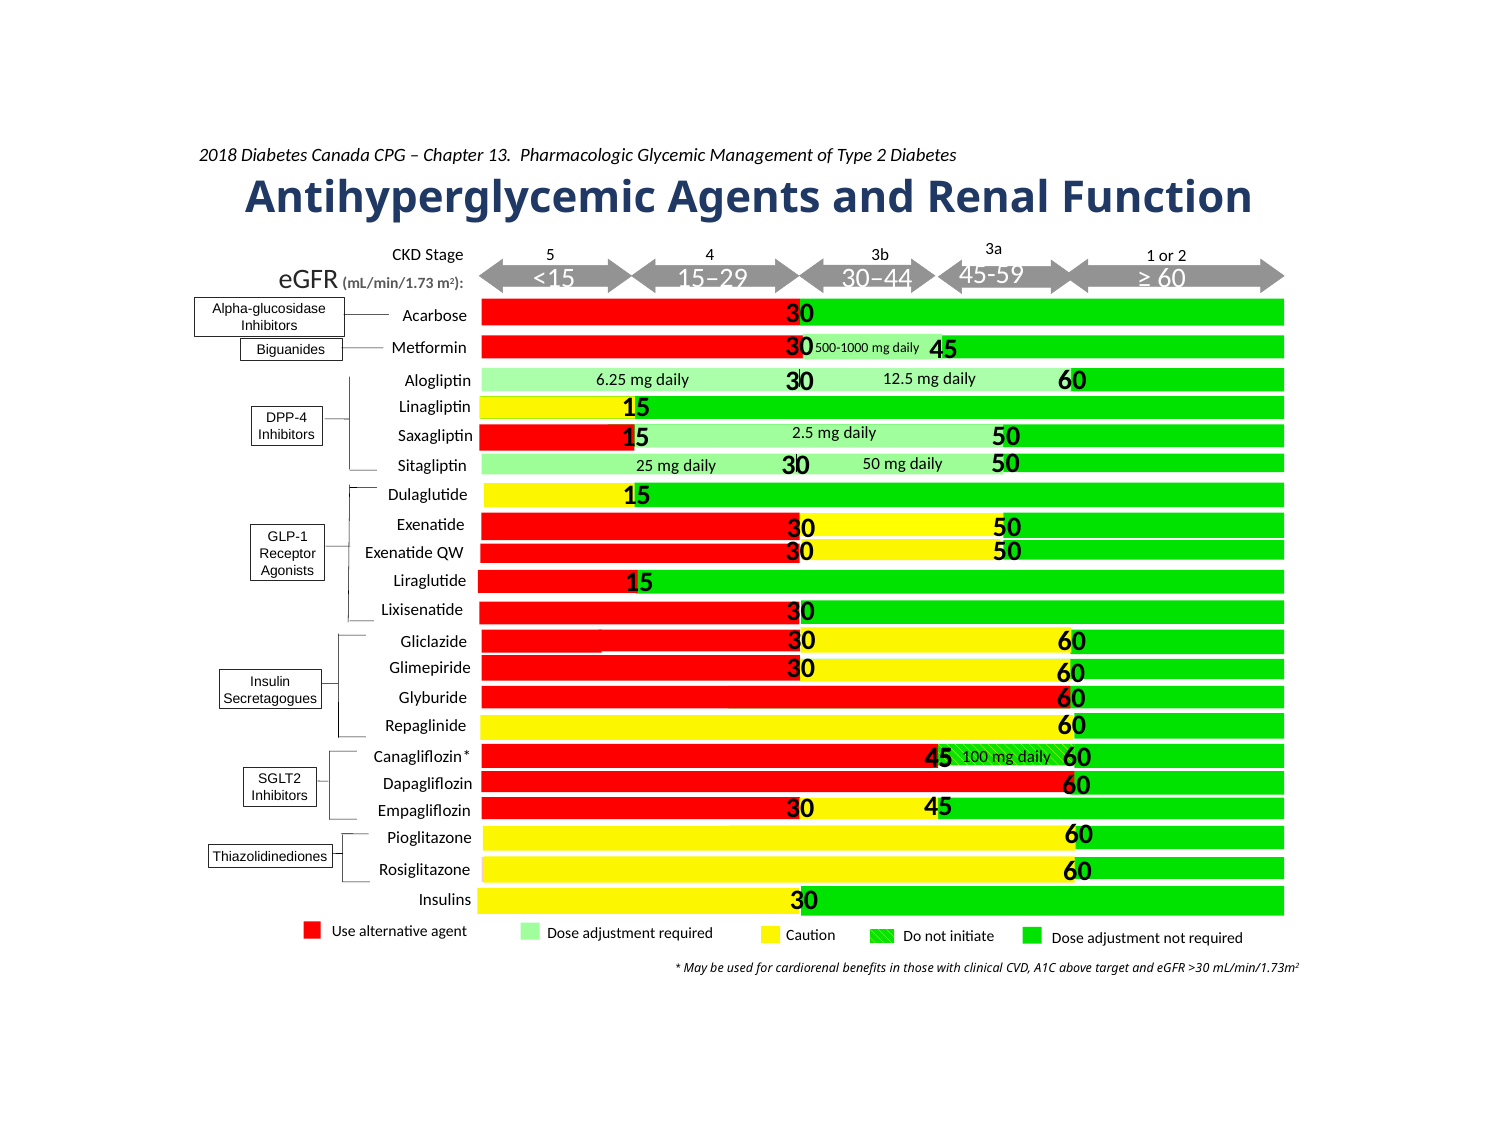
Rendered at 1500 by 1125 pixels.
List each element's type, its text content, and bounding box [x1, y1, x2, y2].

text_box Lixisenatide [380, 598, 472, 619]
text_box Biguanides [240, 338, 342, 361]
text_box Use alternative agent [331, 920, 488, 940]
text_box 30 [781, 615, 833, 622]
text_box Dose adjustment not required [1051, 927, 1275, 947]
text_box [390, 333, 1285, 360]
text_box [481, 773, 1285, 795]
text_box Thiazolidinediones [207, 844, 333, 868]
text_box Insulin Secretagogues [219, 669, 322, 709]
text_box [232, 238, 1285, 299]
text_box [363, 531, 1285, 567]
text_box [392, 568, 1285, 594]
text_box Caution [786, 924, 927, 944]
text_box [386, 825, 1285, 850]
text_box [815, 797, 924, 818]
text_box Dose adjustment required [547, 922, 800, 942]
text_box * May be used for cardiorenal benefits in those with clinical CVD, A1C above target and eGFR >30 mL/min/1.73m2 [485, 953, 1309, 981]
text_box [303, 921, 321, 939]
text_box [401, 298, 1285, 326]
text_box [479, 601, 780, 622]
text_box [372, 738, 1285, 773]
text_box [869, 929, 895, 943]
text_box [398, 395, 1285, 411]
text_box [520, 922, 540, 940]
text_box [386, 482, 1285, 524]
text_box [397, 452, 1285, 475]
text_box Do not initiate [903, 926, 1013, 946]
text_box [401, 885, 1285, 916]
text_box [481, 797, 785, 818]
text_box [377, 856, 1285, 883]
text_box GLP-1 Receptor Agonists [250, 524, 325, 581]
text_box [833, 600, 1285, 622]
text_box Empagliflozin [377, 799, 471, 820]
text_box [399, 629, 1285, 648]
text_box 2018 Diabetes Canada CPG – Chapter 13. Pharmacologic Glycemic Management of Type 2 Diabetes [187, 137, 1132, 175]
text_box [388, 654, 1285, 681]
text_box Alpha-glucosidase Inhibitors [194, 296, 344, 337]
text_box [953, 797, 1285, 818]
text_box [403, 367, 1285, 392]
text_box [384, 712, 1285, 739]
text_box SGLT2 Inhibitors [242, 767, 317, 807]
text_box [396, 416, 1285, 452]
title Antihyperglycemic Agents and Renal Function [185, 162, 1313, 230]
text_box DPP-4 Inhibitors [250, 405, 323, 446]
text_box [1022, 926, 1042, 944]
text_box Dapagliflozin [382, 773, 473, 793]
text_box 60 [1061, 795, 1091, 800]
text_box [398, 685, 1285, 709]
text_box [761, 926, 781, 944]
text_box 30 [785, 795, 815, 818]
text_box 45 [924, 795, 953, 818]
text_box 30 [783, 916, 836, 922]
text_box 30 [780, 594, 833, 622]
